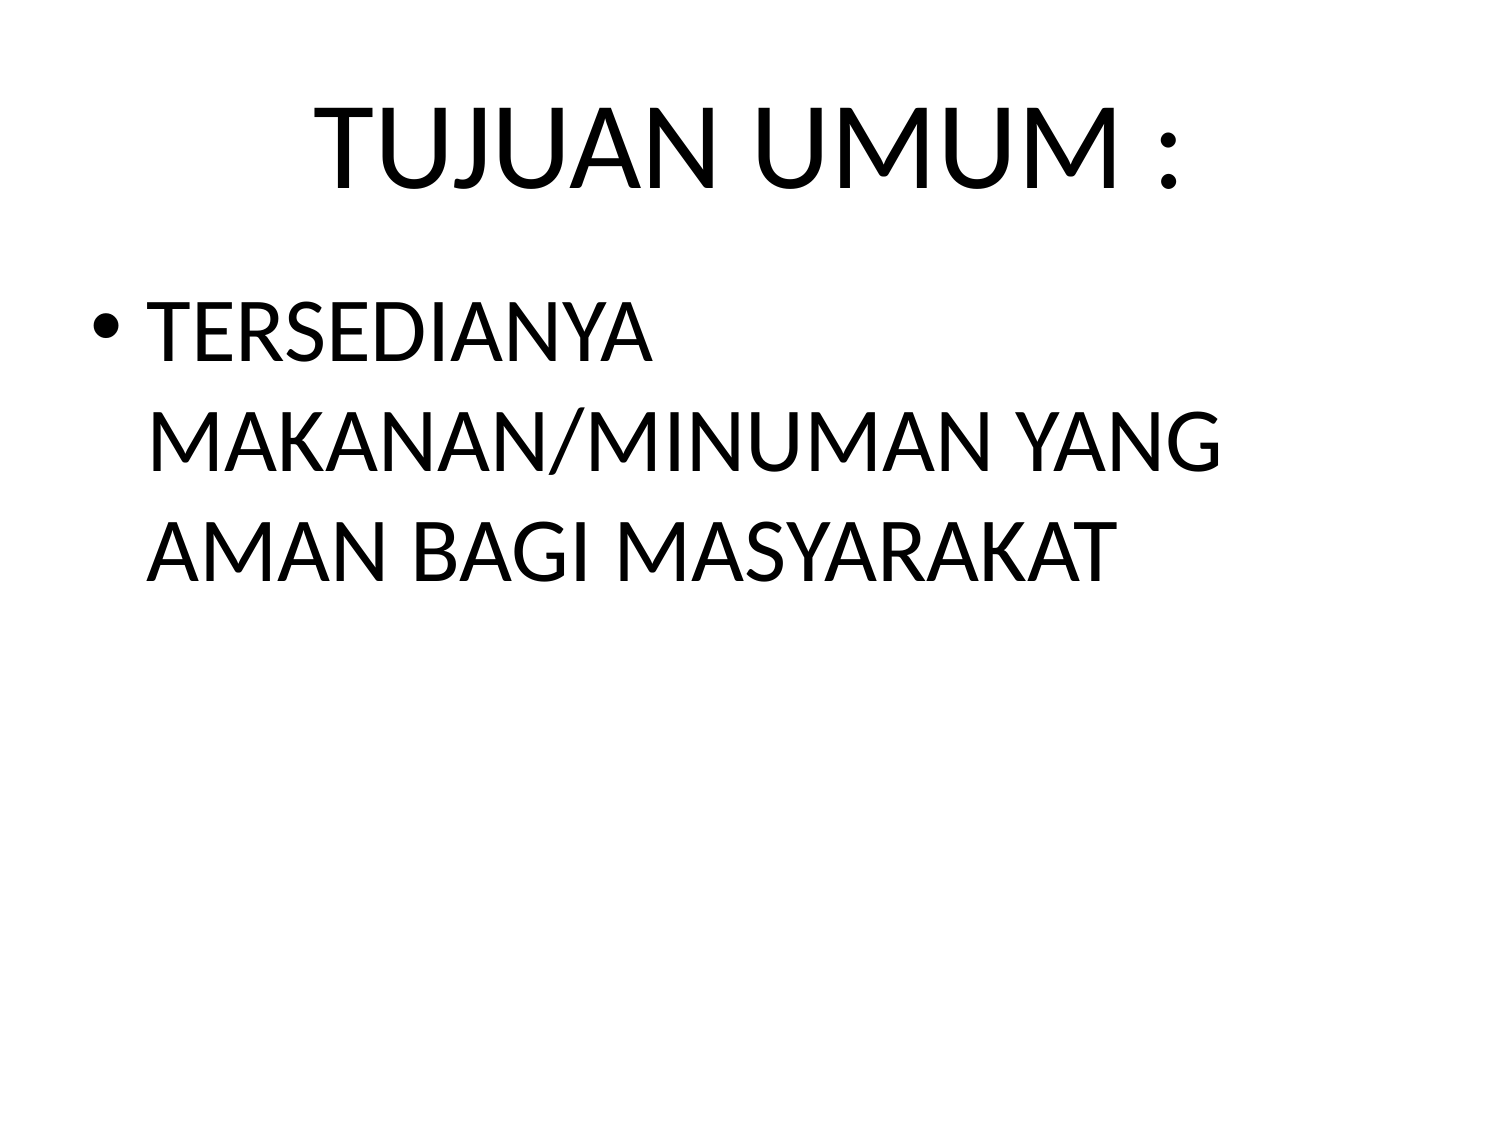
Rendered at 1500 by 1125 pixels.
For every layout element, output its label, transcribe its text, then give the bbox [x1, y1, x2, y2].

title TUJUAN UMUM : [75, 45, 1425, 233]
list TERSEDIANYA MAKANAN/MINUMAN YANG AMAN BAGI MASYARAKAT [75, 262, 1425, 1005]
